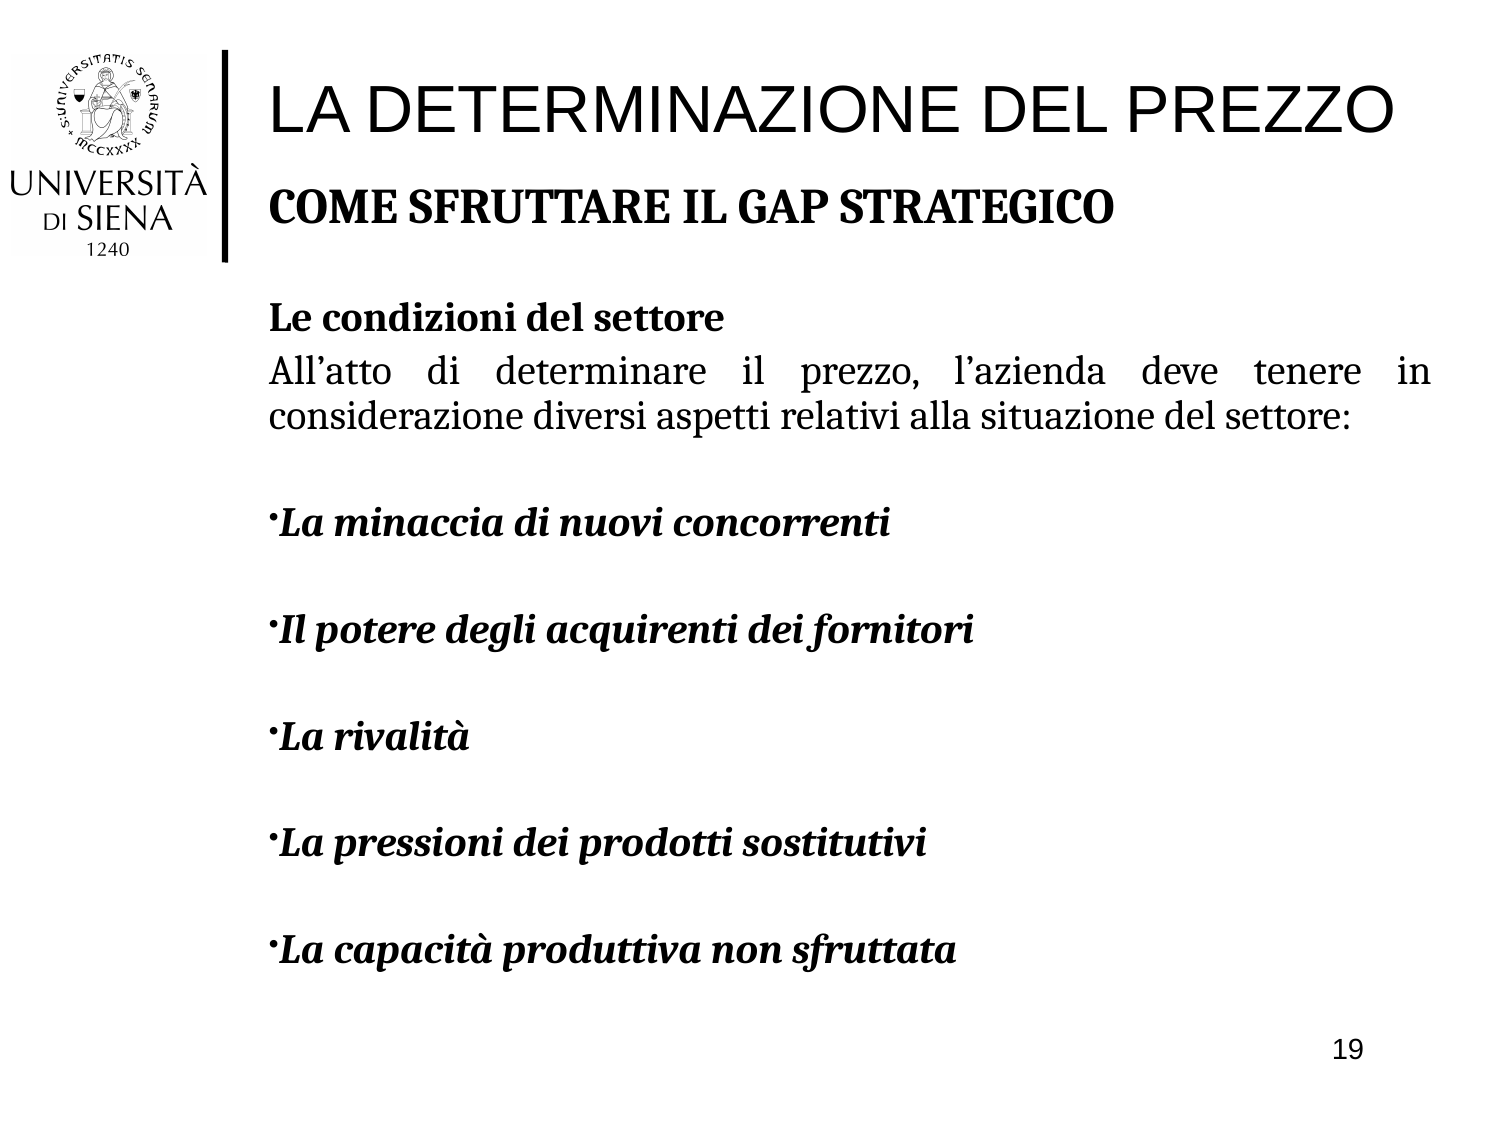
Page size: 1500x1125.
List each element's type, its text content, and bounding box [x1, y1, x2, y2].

picture [11, 54, 207, 256]
slide_number 19 [1316, 1023, 1500, 1099]
list COME SFRUTTARE IL GAP STRATEGICO Le condizioni del settore All’atto di determinare il prezzo, l’azienda deve tenere in considerazione diversi aspetti relativi alla situazione del settore: La minaccia di nuovi concorrenti Il potere degli acquirenti dei fornitori La rivalità La pressioni dei prodotti sostitutivi La capacità produttiva non sfruttata [253, 172, 1447, 1069]
title LA DETERMINAZIONE DEL PREZZO [253, 39, 1447, 172]
text_box [571, 505, 602, 567]
